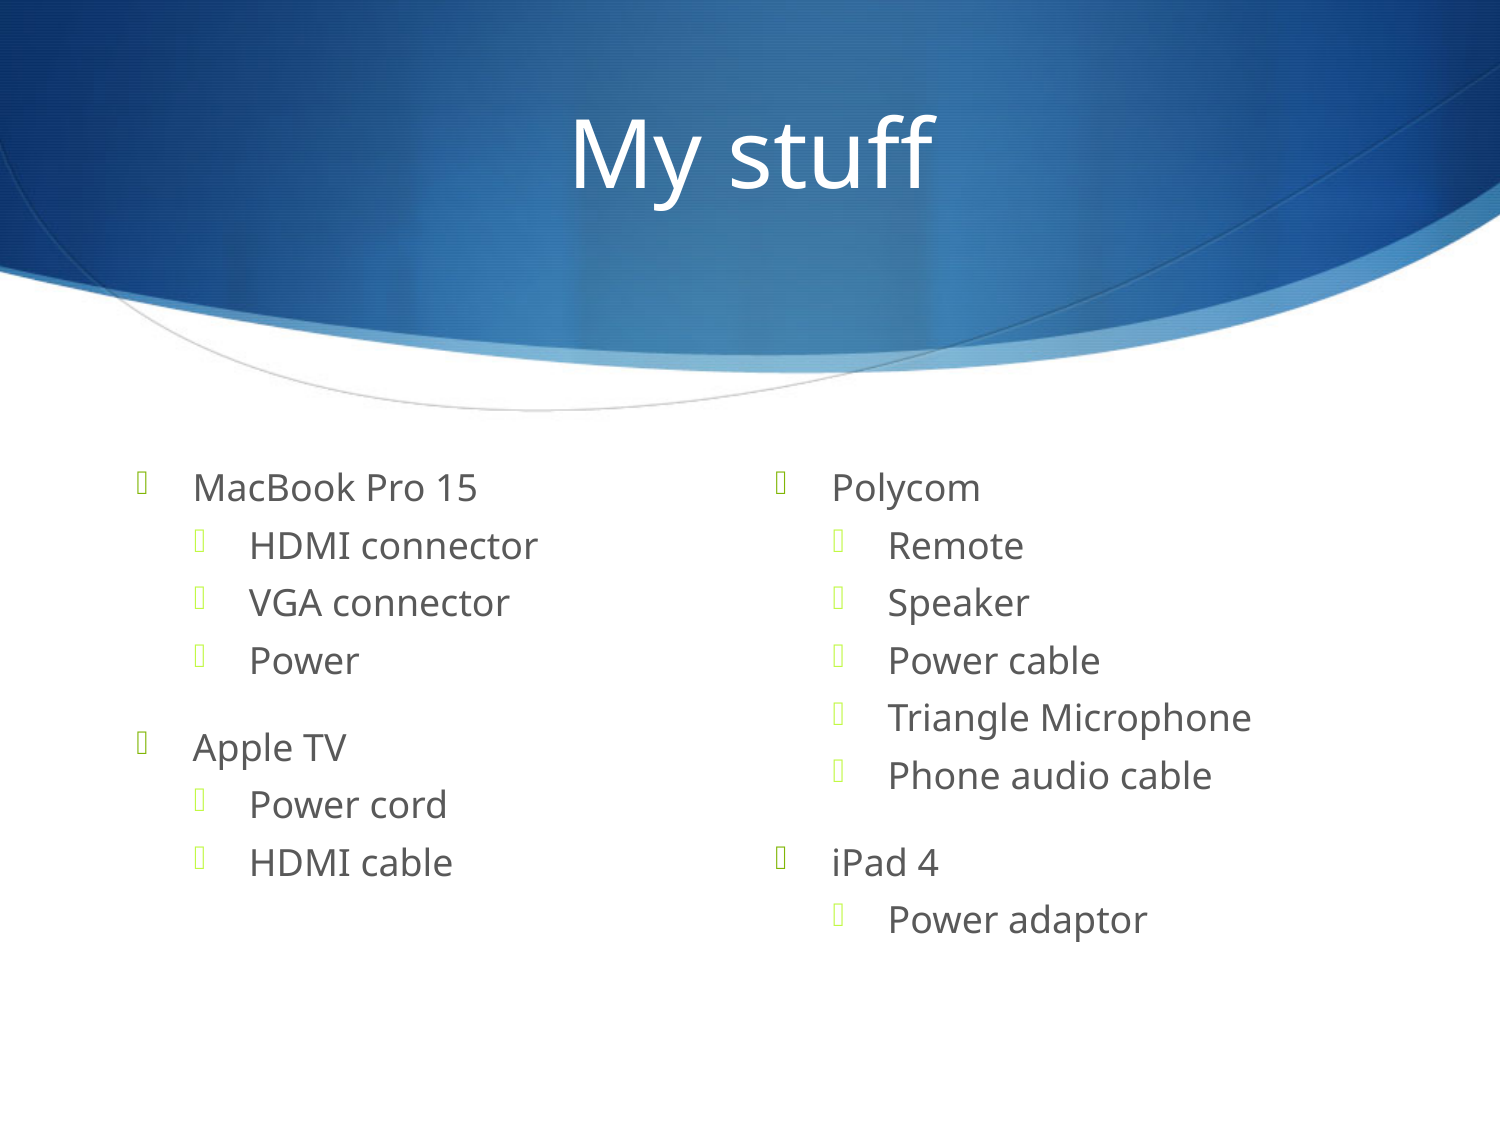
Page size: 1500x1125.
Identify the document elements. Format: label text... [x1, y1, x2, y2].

list Polycom Remote Speaker Power cable Triangle Microphone Phone audio cable iPad 4 Power adaptor [760, 456, 1379, 991]
title My stuff [75, 56, 1425, 245]
list MacBook Pro 15 HDMI connector VGA connector Power Apple TV Power cord HDMI cable [121, 456, 740, 991]
picture [0, 0, 1500, 1125]
